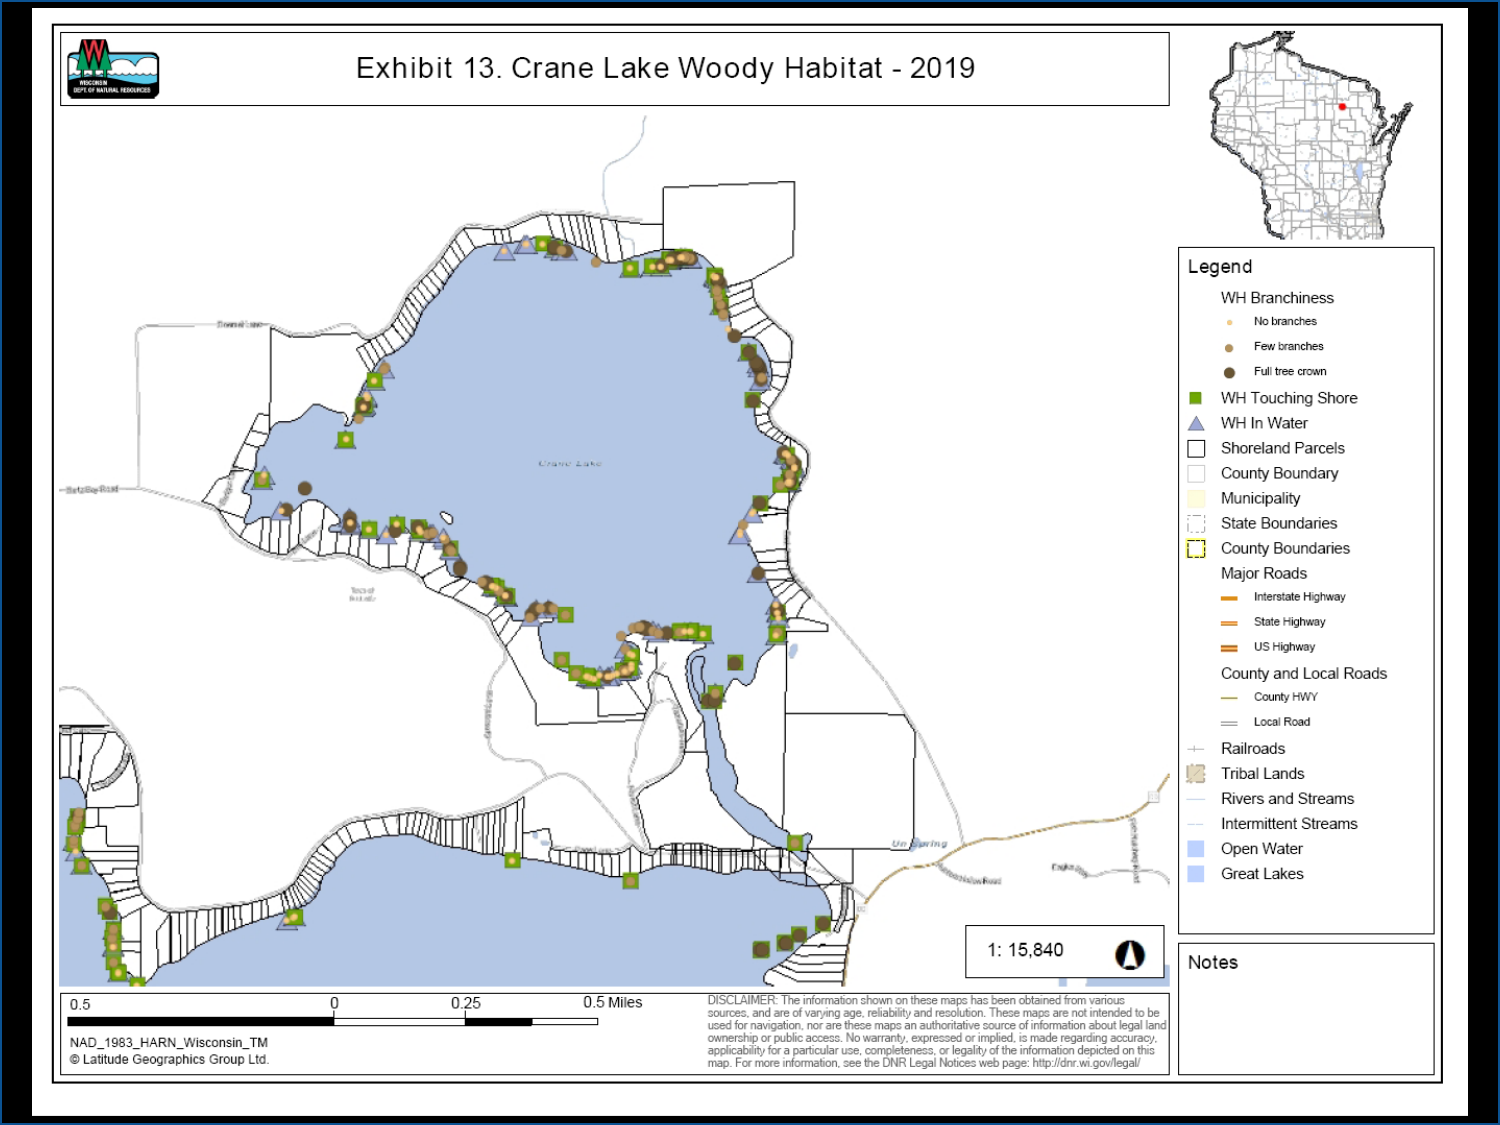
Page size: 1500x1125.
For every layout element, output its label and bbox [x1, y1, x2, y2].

text_box [0, 0, 1500, 1125]
picture [32, 8, 1468, 1117]
